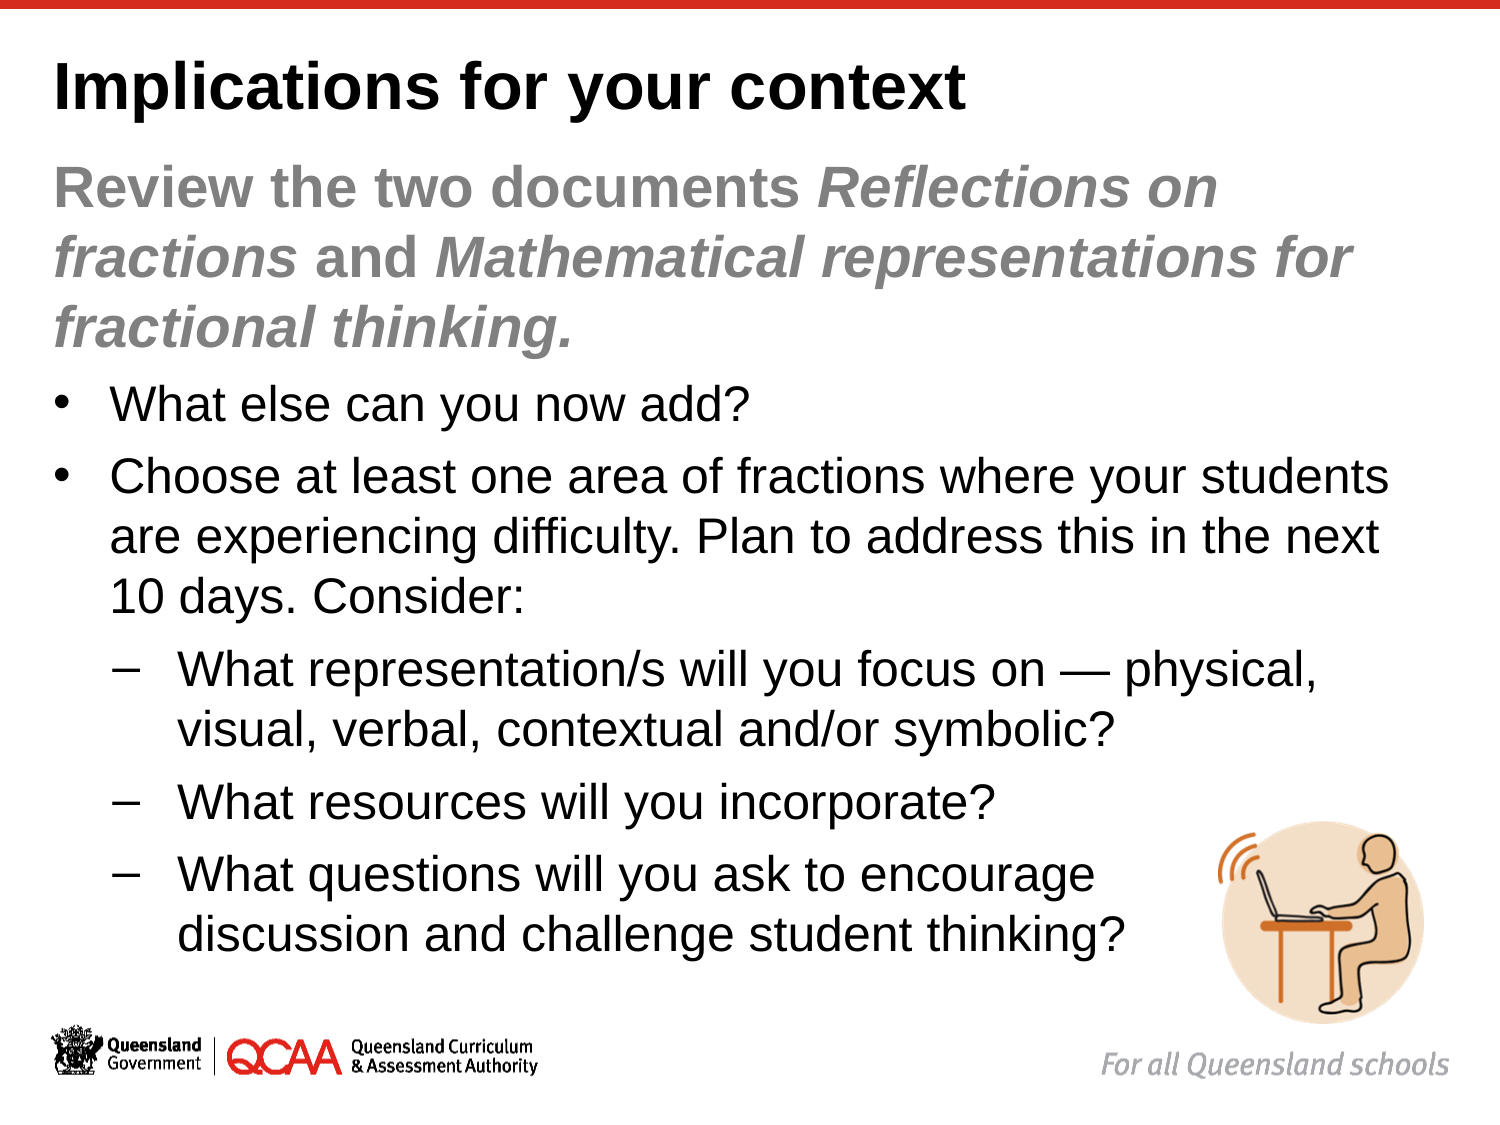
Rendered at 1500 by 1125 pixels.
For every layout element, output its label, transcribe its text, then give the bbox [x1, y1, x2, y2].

picture [0, 820, 1500, 1118]
title Implications for your context [53, 42, 1447, 115]
list Review the two documents Reflections on fractions and Mathematical representations for fractional thinking. What else can you now add? Choose at least one area of fractions where your students are experiencing difficulty. Plan to address this in the next 10 days. Consider: What representation/s will you focus on — physical, visual, verbal, contextual and/or symbolic? What resources will you incorporate? What questions will you ask to encourage discussion and challenge student thinking? [53, 149, 1446, 1002]
